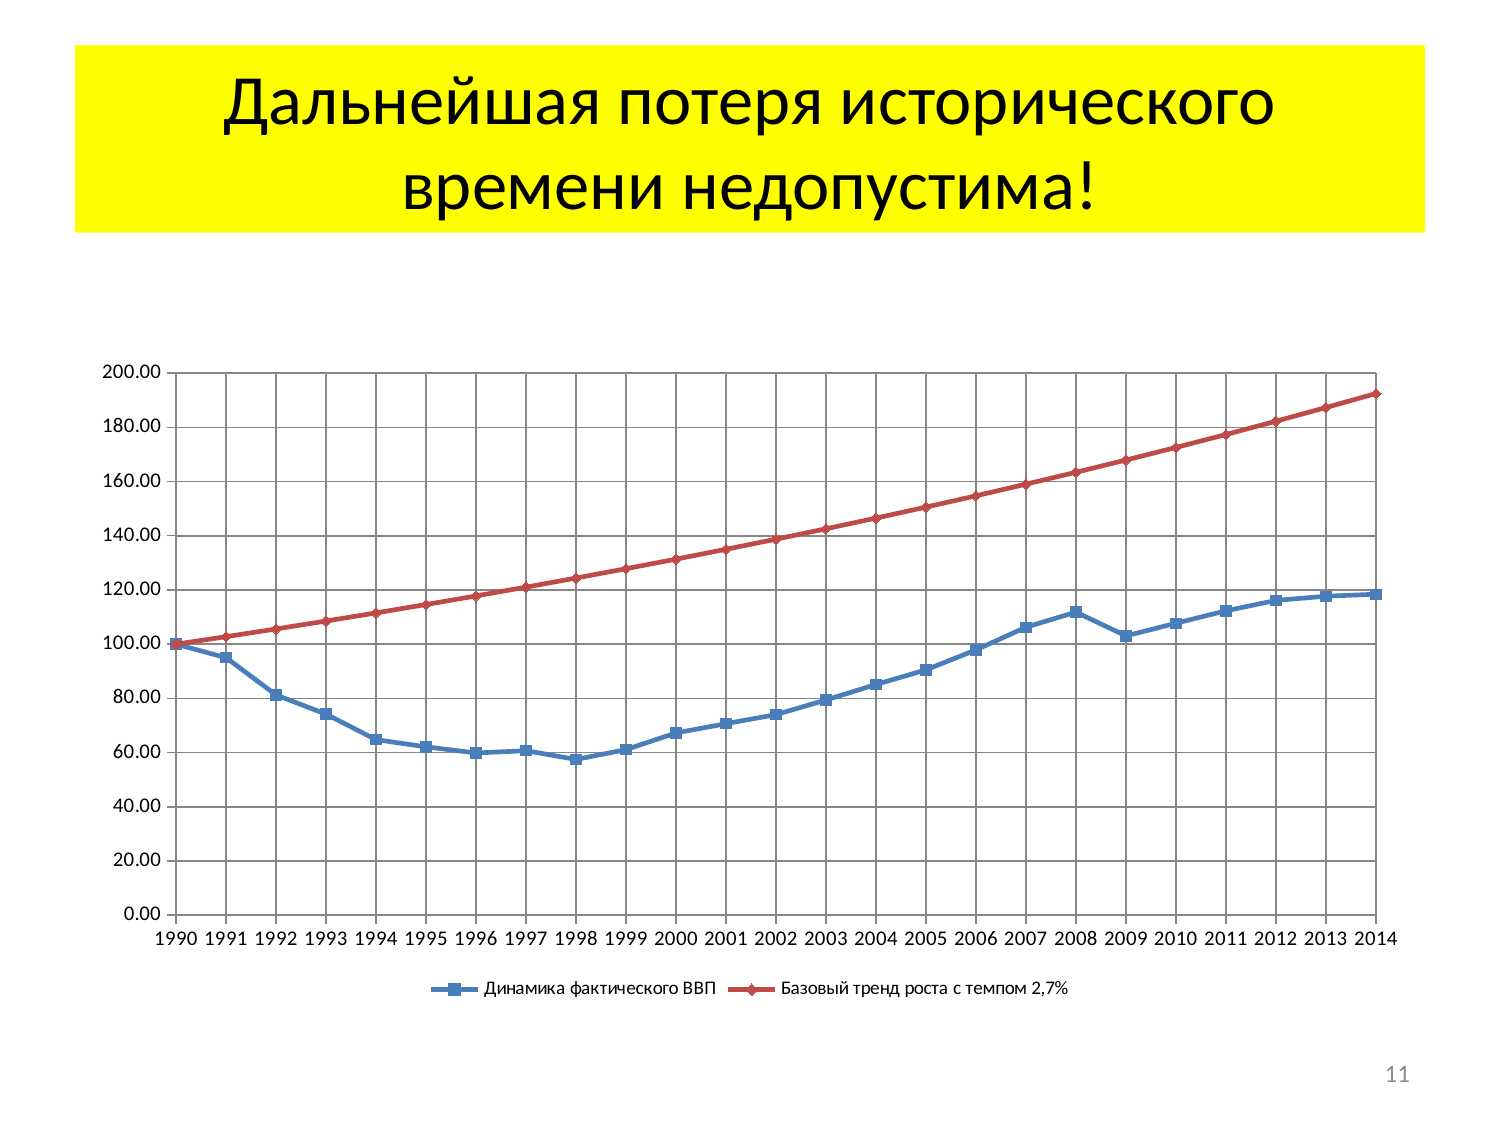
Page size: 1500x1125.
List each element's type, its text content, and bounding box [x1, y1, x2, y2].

title Дальнейшая потеря исторического времени недопустима! [75, 45, 1425, 233]
slide_number 11 [1074, 1042, 1425, 1103]
chart [74, 349, 1426, 1006]
